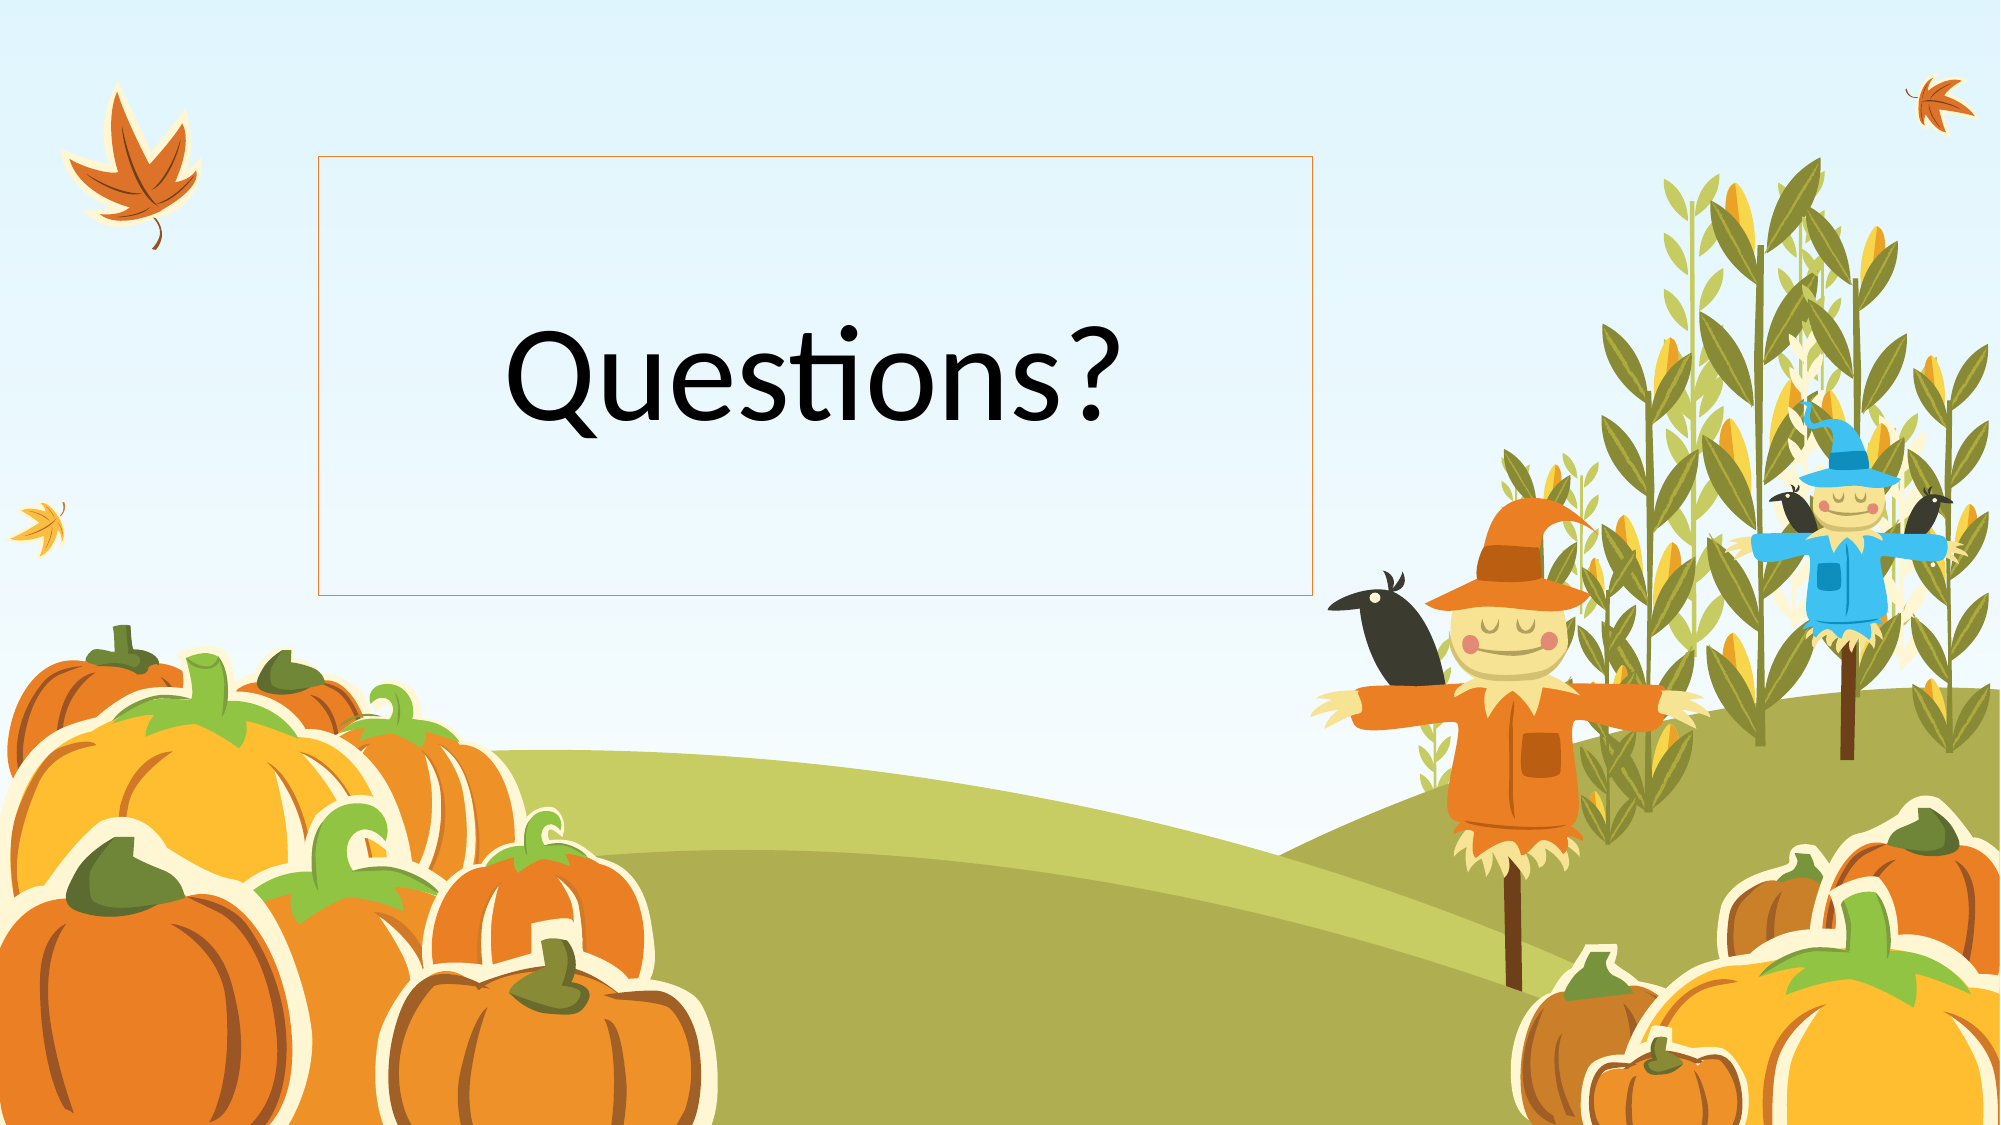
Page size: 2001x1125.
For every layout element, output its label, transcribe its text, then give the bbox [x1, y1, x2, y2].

title Questions? [318, 156, 1313, 596]
